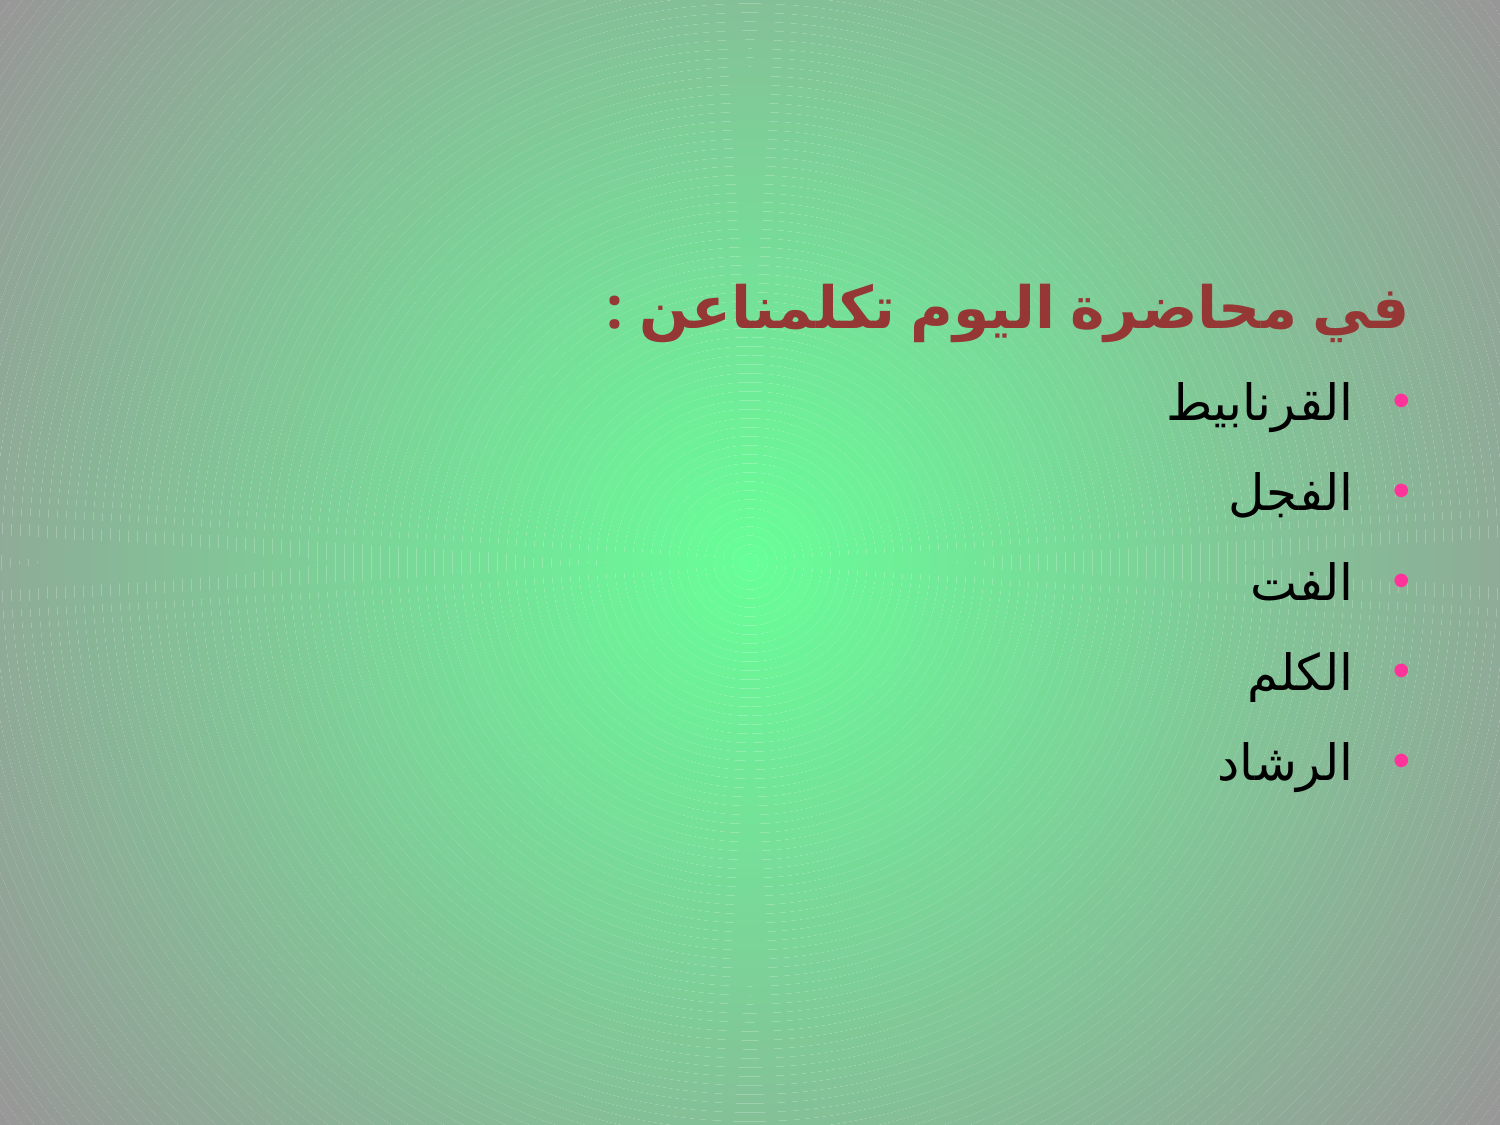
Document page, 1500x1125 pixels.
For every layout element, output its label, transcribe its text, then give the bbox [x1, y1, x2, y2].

list في محاضرة اليوم تكلمناعن : القرنابيط الفجل الفت الكلم الرشاد [75, 262, 1425, 1005]
